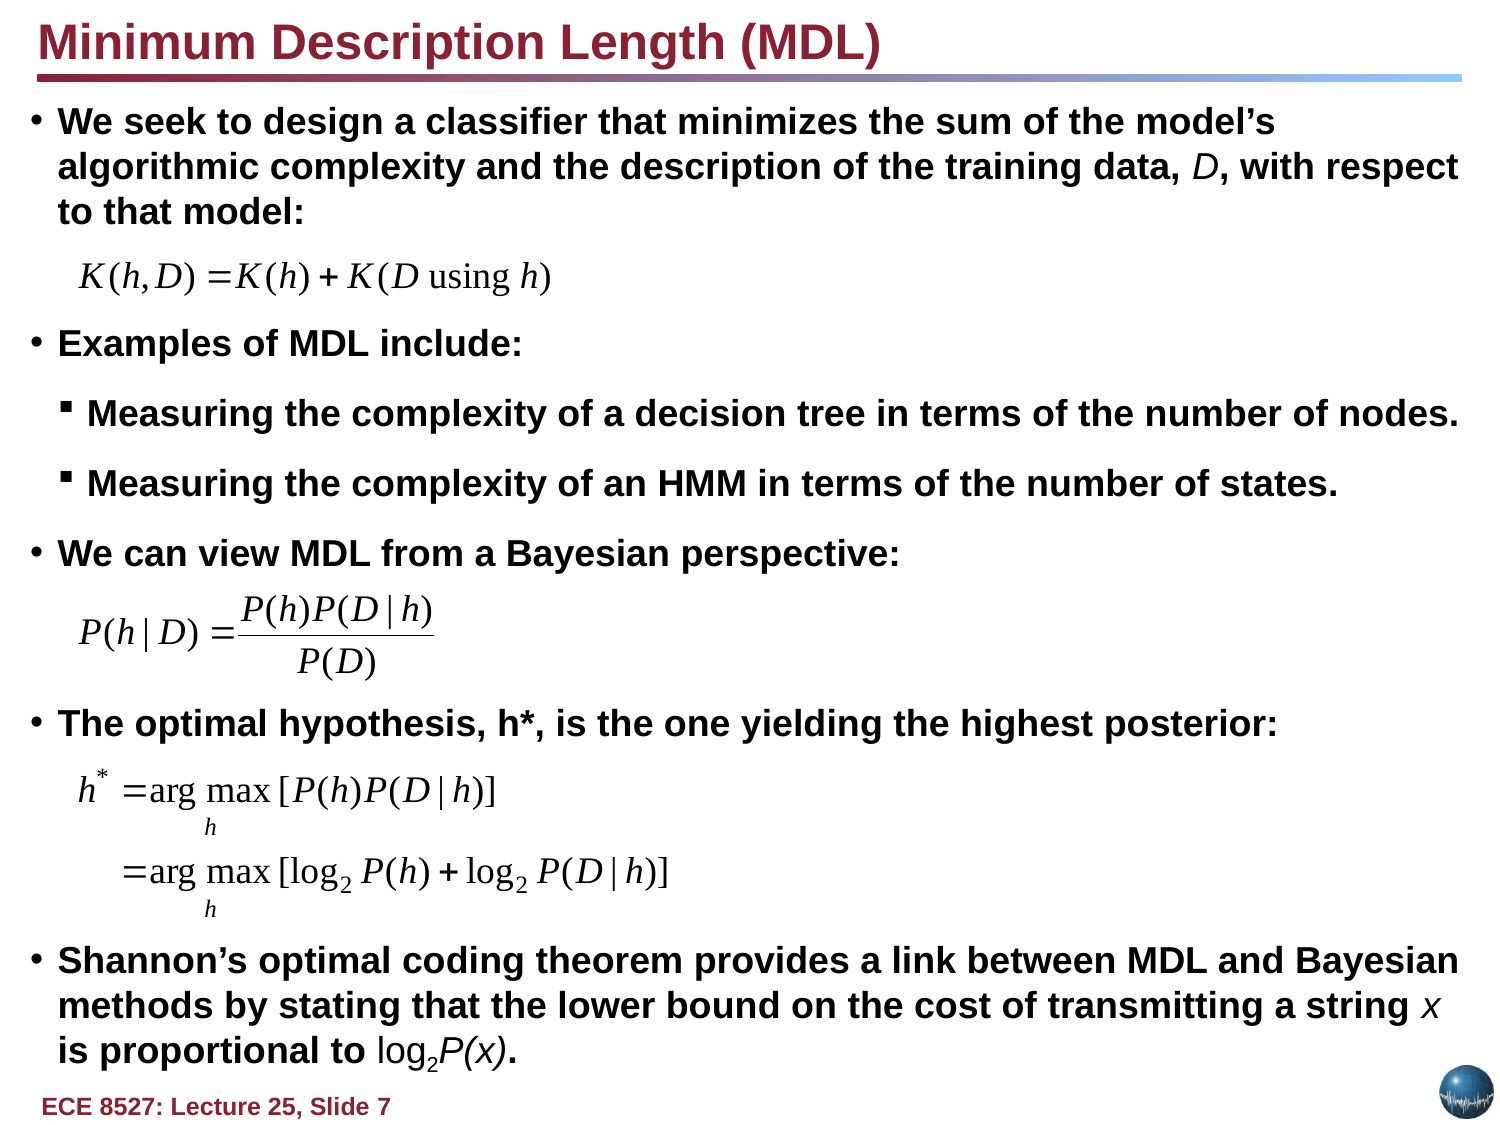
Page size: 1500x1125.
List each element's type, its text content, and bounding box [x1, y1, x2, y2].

picture [1439, 1065, 1494, 1119]
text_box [73, 256, 556, 303]
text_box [73, 588, 439, 687]
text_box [73, 761, 673, 923]
text_box We seek to design a classifier that minimizes the sum of the model’s algorithmic complexity and the description of the training data, D, with respect to that model: Examples of MDL include: Measuring the complexity of a decision tree in terms of the number of nodes. Measuring the complexity of an HMM in terms of the number of states. We can view MDL from a Bayesian perspective: The optimal hypothesis, h*, is the one yielding the highest posterior: Shannon’s optimal coding theorem provides a link between MDL and Bayesian methods by stating that the lower bound on the cost of transmitting a string x is proportional to log2P(x). [30, 96, 1463, 1077]
text_box Minimum Description Length (MDL) [37, 9, 1459, 70]
